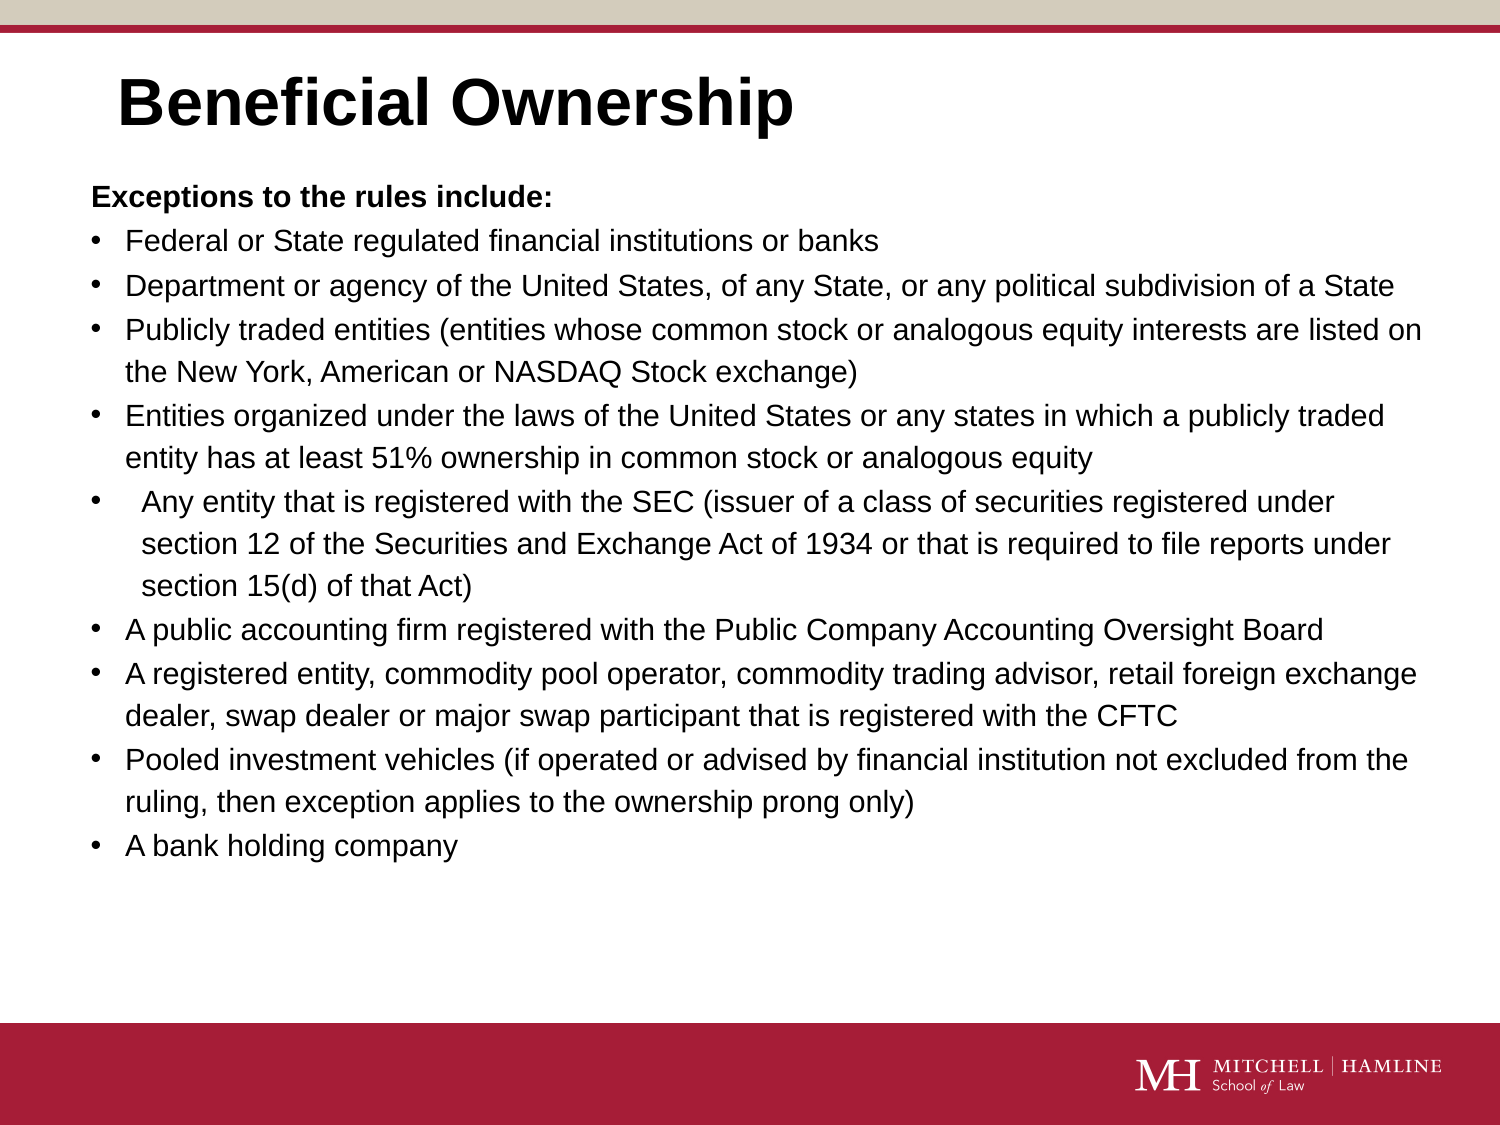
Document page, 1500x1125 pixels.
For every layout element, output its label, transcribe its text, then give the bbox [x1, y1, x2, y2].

title Beneficial Ownership [103, 59, 1397, 125]
list Exceptions to the rules include: Federal or State regulated financial institutions or banks Department or agency of the United States, of any State, or any political subdivision of a State Publicly traded entities (entities whose common stock or analogous equity interests are listed on the New York, American or NASDAQ Stock exchange) Entities organized under the laws of the United States or any states in which a publicly traded entity has at least 51% ownership in common stock or analogous equity Any entity that is registered with the SEC (issuer of a class of securities registered under section 12 of the Securities and Exchange Act of 1934 or that is required to file reports under section 15(d) of that Act) A public accounting firm registered with the Public Company Accounting Oversight Board A registered entity, commodity pool operator, commodity trading advisor, retail foreign exchange dealer, swap dealer or major swap participant that is registered with the CFTC Pooled investment vehicles (if operated or advised by financial institution not excluded from the ruling, then exception applies to the ownership prong only) A bank holding company [75, 125, 1440, 999]
picture [0, 0, 1500, 1125]
